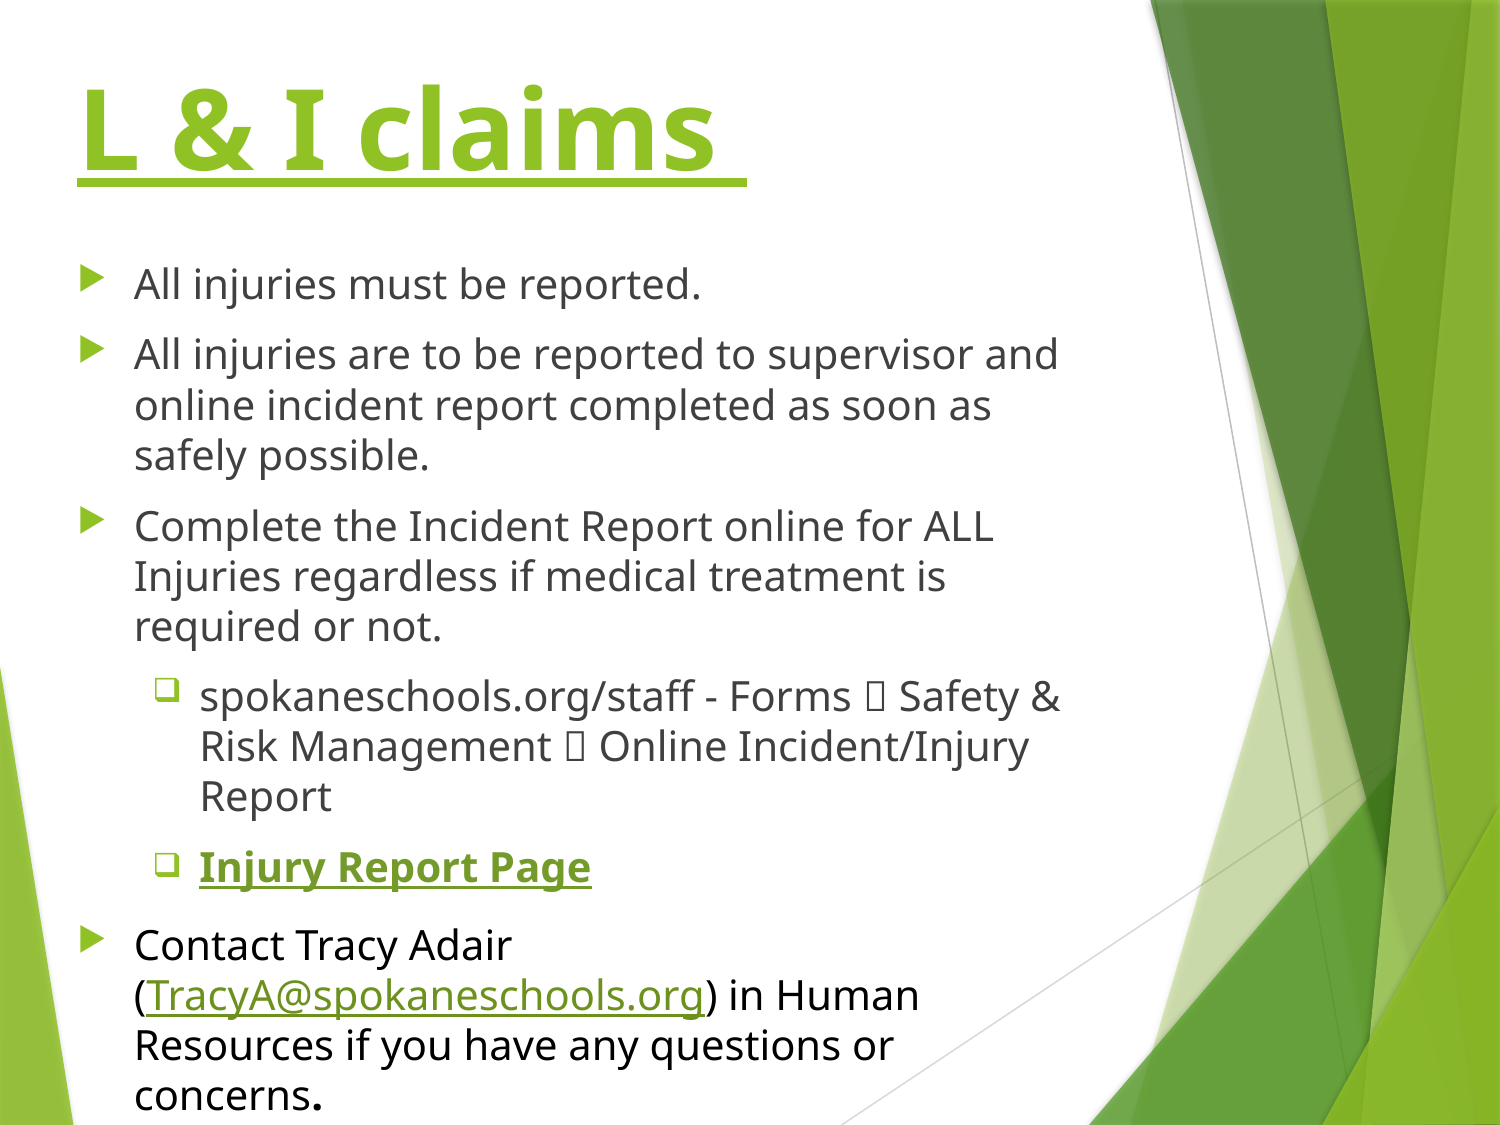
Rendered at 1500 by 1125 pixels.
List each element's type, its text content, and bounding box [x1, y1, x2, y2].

title L & I claims [62, 50, 1104, 188]
list All injuries must be reported. All injuries are to be reported to supervisor and online incident report completed as soon as safely possible. Complete the Incident Report online for ALL Injuries regardless if medical treatment is required or not. spokaneschools.org/staff - Forms  Safety & Risk Management  Online Incident/Injury Report Injury Report Page Contact Tracy Adair (TracyA@spokaneschools.org) in Human Resources if you have any questions or concerns. [62, 249, 1104, 975]
